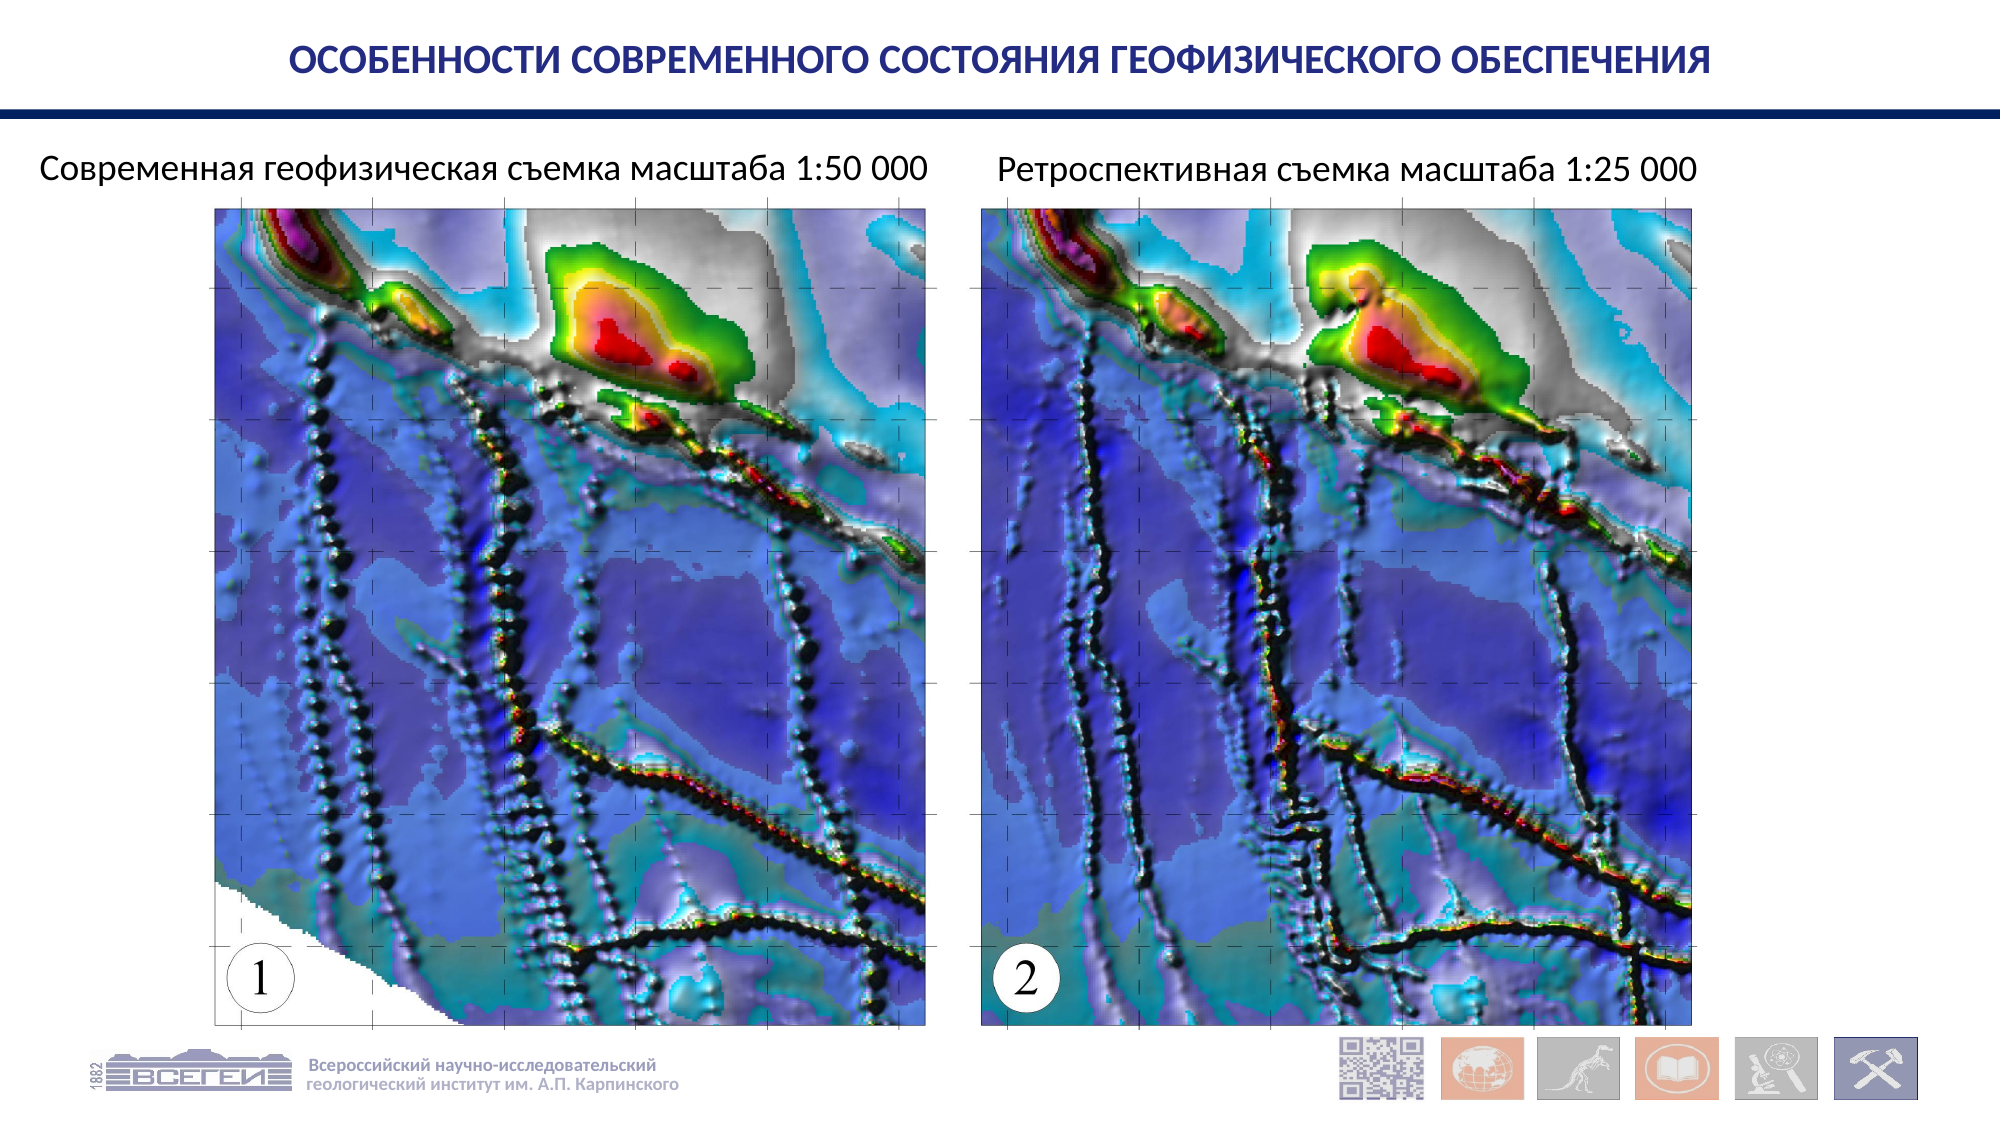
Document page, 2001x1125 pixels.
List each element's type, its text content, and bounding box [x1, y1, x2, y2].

picture [209, 197, 1698, 1030]
text_box Современная геофизическая съемка масштаба 1:50 000 [24, 135, 952, 196]
picture [90, 1049, 292, 1091]
text_box Ретроспективная съемка масштаба 1:25 000 [982, 136, 1721, 197]
text_box Особенности современного состояния геофизического обеспечения [0, 0, 2000, 114]
picture [1336, 1034, 1426, 1103]
